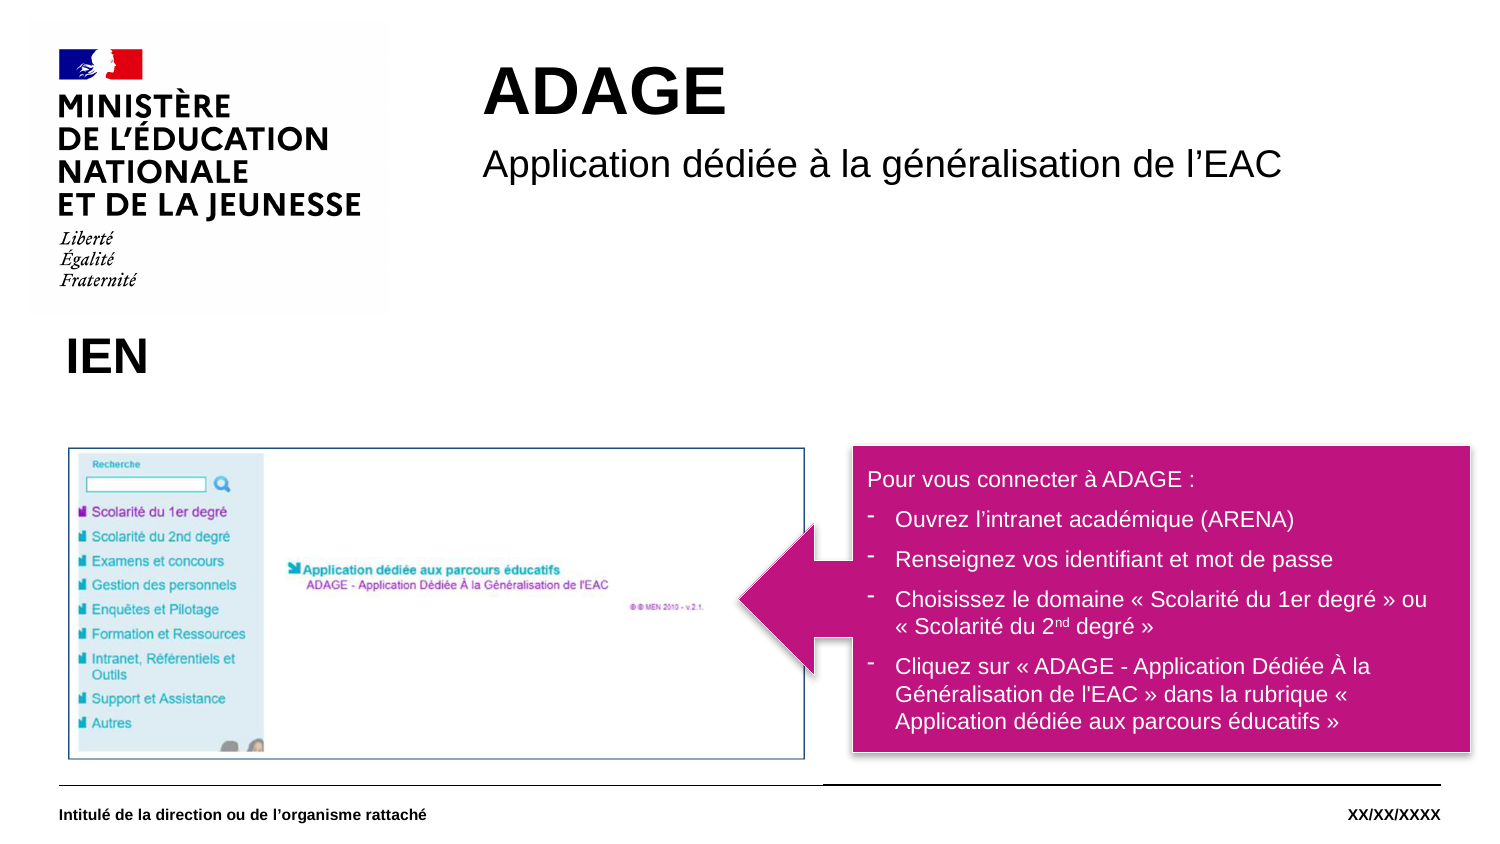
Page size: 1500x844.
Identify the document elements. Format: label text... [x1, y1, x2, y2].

footer Intitulé de la direction ou de l’organisme rattaché [59, 784, 1027, 844]
slide_number [1027, 784, 1249, 844]
text_box Pour vous connecter à ADAGE : Ouvrez l’intranet académique (ARENA) Renseignez vos identifiant et mot de passe Choisissez le domaine « Scolarité du 1er degré » ou « Scolarité du 2nd degré » Cliquez sur « ADAGE - Application Dédiée À la Généralisation de l'EAC » dans la rubrique « Application dédiée aux parcours éducatifs » [827, 445, 1471, 753]
list ADAGE Application dédiée à la généralisation de l’EAC [482, 55, 1345, 221]
slide_number XX/XX/XXXX [1249, 784, 1441, 844]
text_box IEN [0, 315, 1471, 391]
picture [29, 19, 390, 315]
picture [58, 437, 823, 785]
